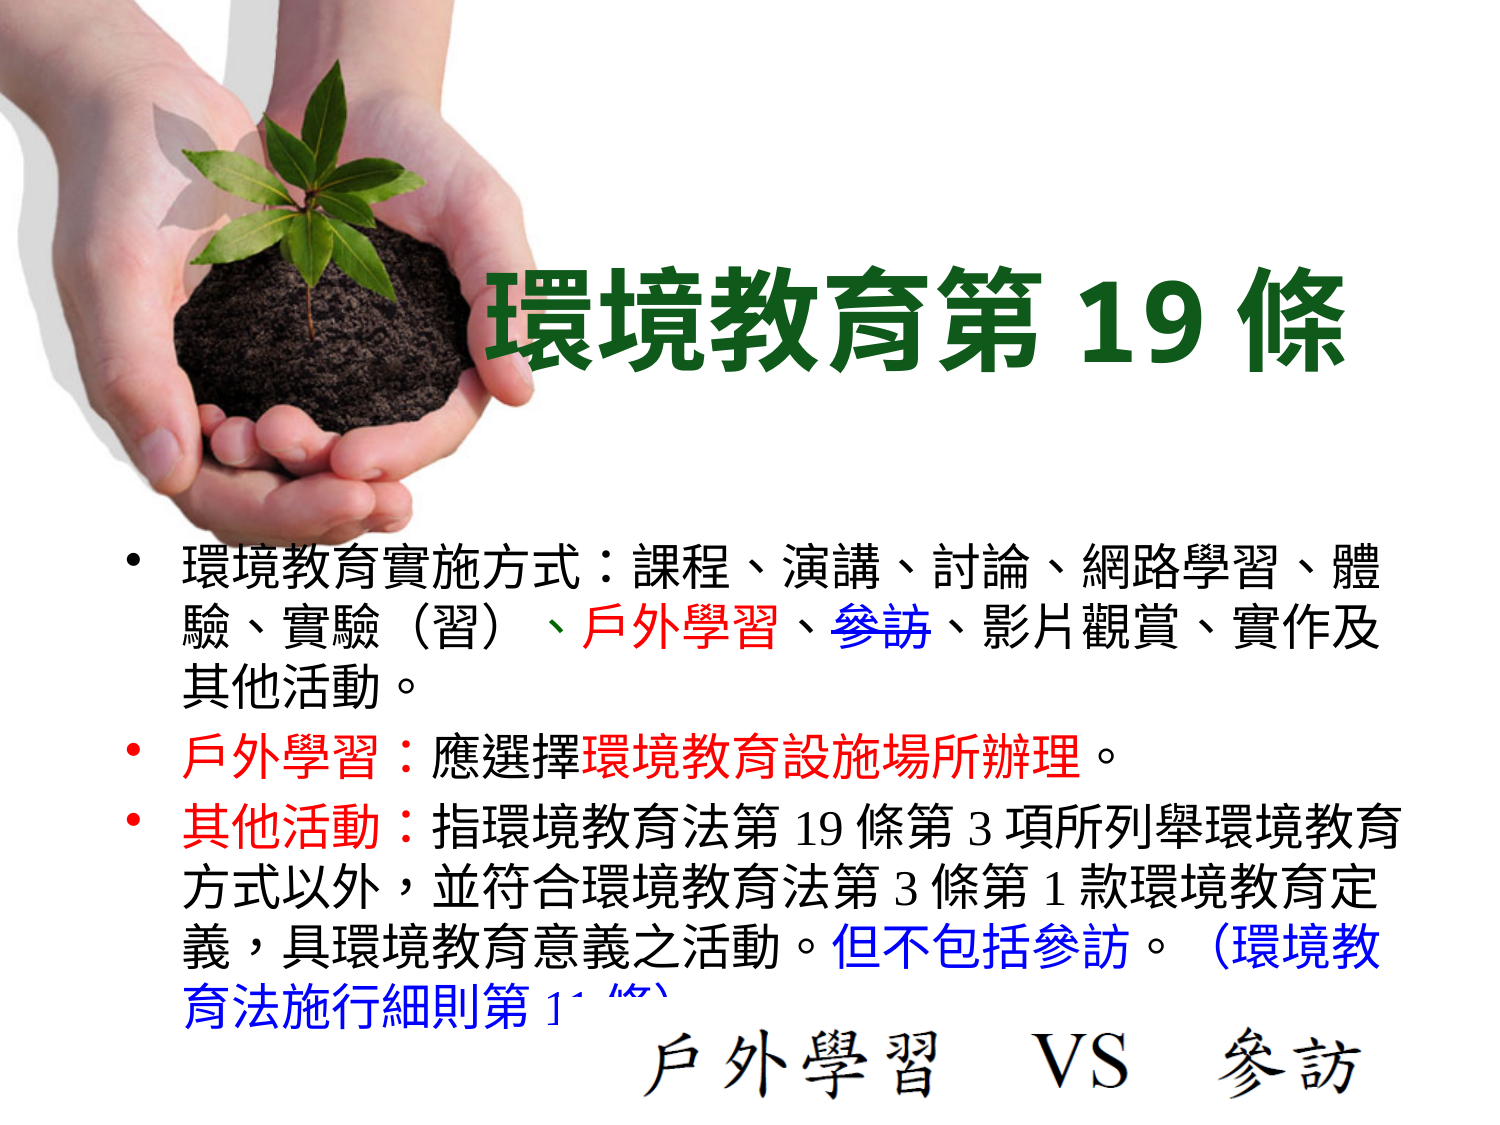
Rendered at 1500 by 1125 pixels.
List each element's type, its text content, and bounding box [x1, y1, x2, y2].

list 環境教育實施方式：課程、演講、討論、網路學習、體驗、實驗（習）、戶外學習、參訪、影片觀賞、實作及其他活動。 戶外學習：應選擇環境教育設施場所辦理。 其他活動：指環境教育法第19條第3項所列舉環境教育方式以外，並符合環境教育法第3條第1款環境教育定義，具環境教育意義之活動。但不包括參訪。（環境教育法施行細則第11條） 5 [110, 490, 1434, 1023]
title 環境教育第19條 [413, 213, 1418, 423]
picture [0, 0, 1500, 1125]
